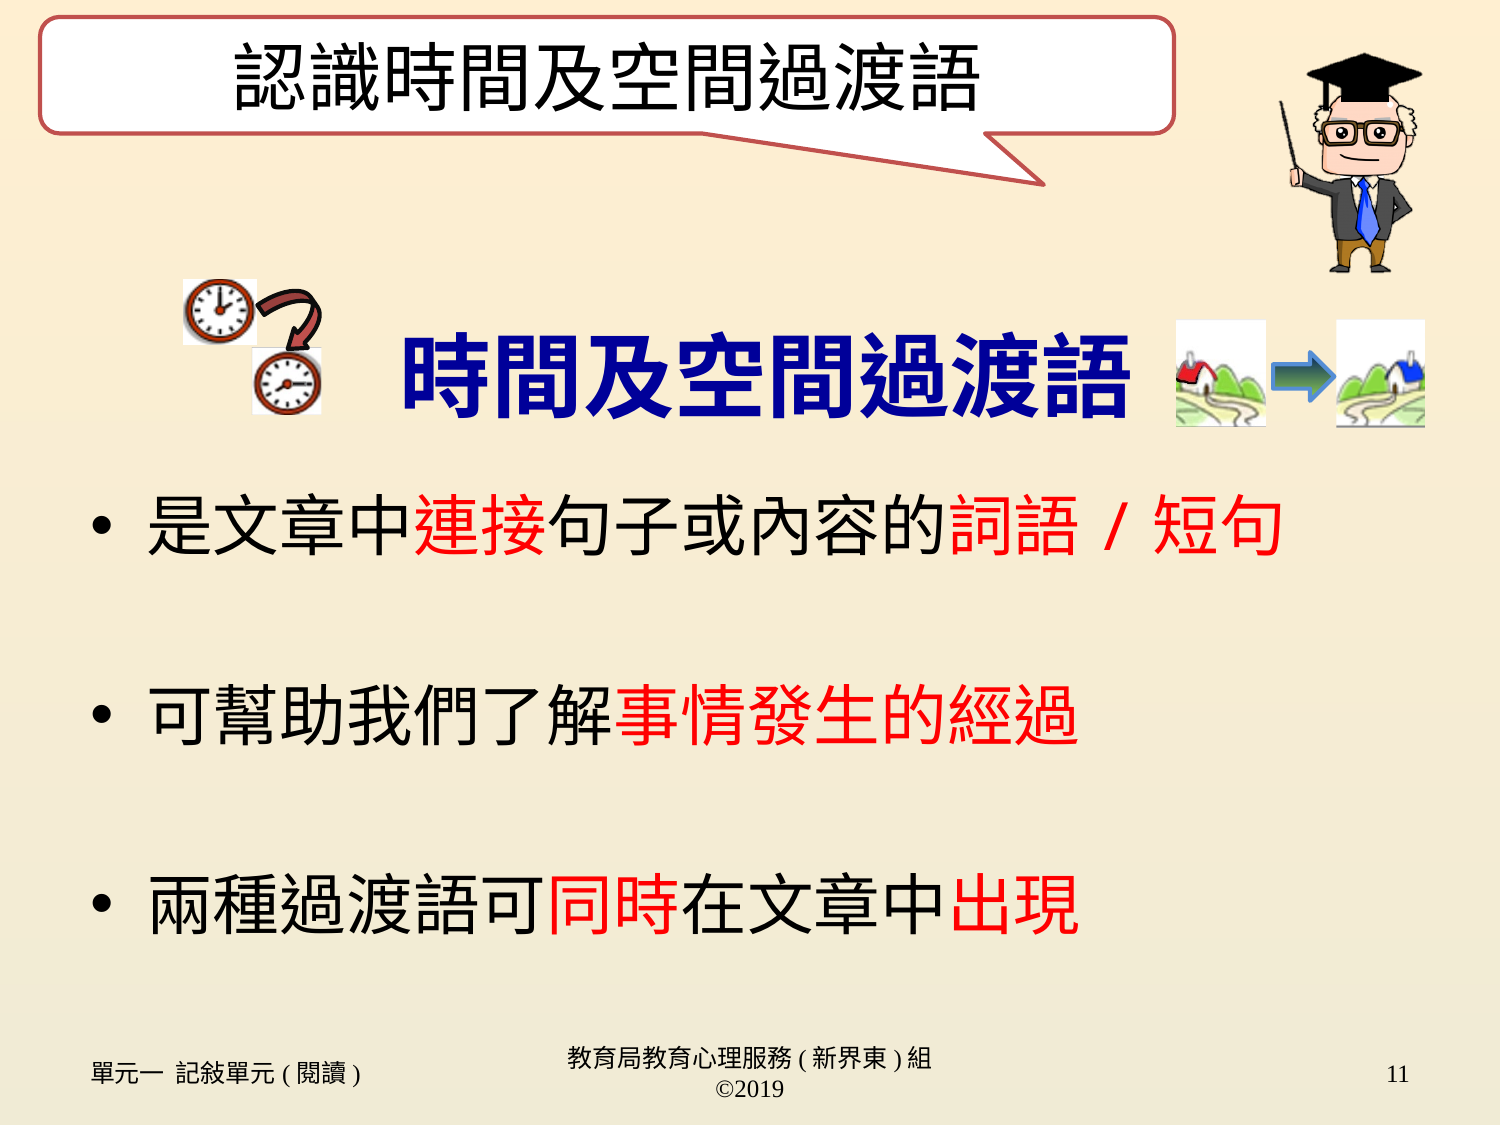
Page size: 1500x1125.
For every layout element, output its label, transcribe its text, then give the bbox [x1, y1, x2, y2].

list 是文章中連接句子或內容的詞語/短句 可幫助我們了解事情發生的經過 兩種過渡語可同時在文章中出現 [75, 475, 1459, 1125]
title 時間及空間過渡語 [91, 279, 1442, 468]
slide_number 單元一 記敍單元(閱讀) [75, 1042, 425, 1103]
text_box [1176, 319, 1426, 428]
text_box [182, 279, 322, 415]
footer 教育局教育心理服務(新界東)組 ©2019 [512, 1042, 988, 1103]
picture [1213, 9, 1426, 280]
slide_number 11 [1074, 1042, 1425, 1103]
text_box 認識時間及空間過渡語 [37, 14, 1177, 187]
